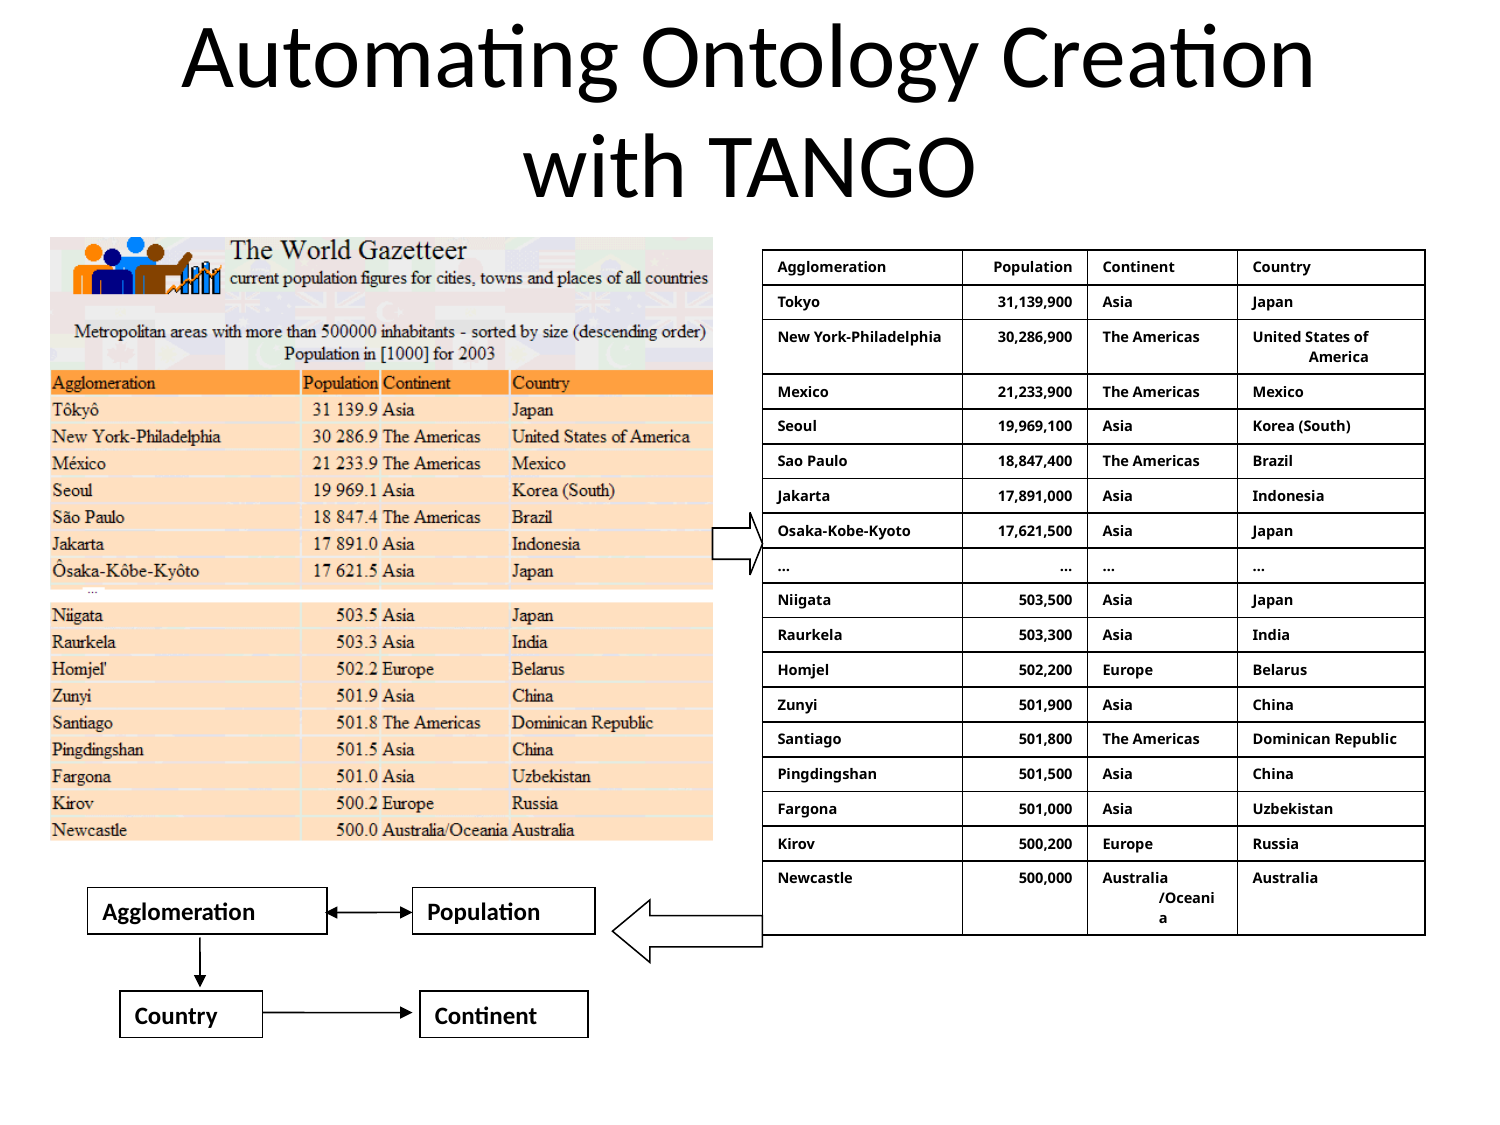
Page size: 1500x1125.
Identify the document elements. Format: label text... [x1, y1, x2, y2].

table_cell 501,500 [963, 758, 1087, 791]
table_cell Russia [1238, 827, 1424, 860]
table_cell 502,200 [963, 653, 1087, 686]
table_header Country [1238, 251, 1424, 284]
table_cell 17,891,000 [963, 479, 1087, 512]
table_cell China [1238, 758, 1424, 791]
table_cell Asia [1088, 758, 1237, 791]
table_cell 501,800 [963, 723, 1087, 756]
table_cell Japan [1238, 286, 1424, 319]
table_cell The Americas [1088, 445, 1237, 478]
table_cell Asia [1088, 792, 1237, 825]
table_cell New York-Philadelphia [763, 320, 962, 373]
table_cell Brazil [1238, 445, 1424, 478]
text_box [87, 887, 596, 1038]
table_cell Australia /Oceania [1088, 862, 1237, 934]
table_cell Japan [1238, 514, 1424, 547]
table_cell Indonesia [1238, 479, 1424, 512]
table_cell Dominican Republic [1238, 723, 1424, 756]
table_cell Asia [1088, 286, 1237, 319]
title Automating Ontology Creation with TANGO [75, 12, 1425, 200]
table_cell Japan [1238, 584, 1424, 617]
table_cell 501,900 [963, 688, 1087, 721]
table_cell Asia [1088, 479, 1237, 512]
table_cell 21,233,900 [963, 375, 1087, 408]
table_cell Europe [1088, 653, 1237, 686]
table_cell Zunyi [763, 688, 962, 721]
table_cell … [763, 549, 962, 582]
table_cell … [1238, 549, 1424, 582]
table_cell Korea (South) [1238, 410, 1424, 443]
table_cell Uzbekistan [1238, 792, 1424, 825]
table_cell Mexico [1238, 375, 1424, 408]
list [49, 237, 713, 844]
table_cell Pingdingshan [763, 758, 962, 791]
table_cell United States of America [1238, 320, 1424, 373]
table_cell Jakarta [763, 479, 962, 512]
table_cell Raurkela [763, 618, 962, 651]
table_cell Asia [1088, 410, 1237, 443]
table_cell Australia [1238, 862, 1424, 934]
table_cell … [963, 549, 1087, 582]
table_cell Newcastle [763, 862, 962, 934]
table_cell India [1238, 618, 1424, 651]
table_cell Asia [1088, 688, 1237, 721]
table_cell The Americas [1088, 723, 1237, 756]
table_cell 18,847,400 [963, 445, 1087, 478]
table_header Population [963, 251, 1087, 284]
table_cell 17,621,500 [963, 514, 1087, 547]
table_cell Mexico [763, 375, 962, 408]
table_cell Niigata [763, 584, 962, 617]
table_cell Sao Paulo [763, 445, 962, 478]
table_cell Osaka-Kobe-Kyoto [763, 514, 962, 547]
table_cell The Americas [1088, 320, 1237, 373]
table_header Agglomeration [763, 251, 962, 284]
table_cell 500,200 [963, 827, 1087, 860]
table_cell 503,300 [963, 618, 1087, 651]
table_cell Fargona [763, 792, 962, 825]
table_cell 30,286,900 [963, 320, 1087, 373]
table_cell Asia [1088, 618, 1237, 651]
table_cell Tokyo [763, 286, 962, 319]
table_cell 503,500 [963, 584, 1087, 617]
table_cell China [1238, 688, 1424, 721]
text_box [612, 899, 763, 963]
table_cell Asia [1088, 514, 1237, 547]
table_cell Asia [1088, 584, 1237, 617]
table_cell 500,000 [963, 862, 1087, 934]
table_header Continent [1088, 251, 1237, 284]
table_cell 501,000 [963, 792, 1087, 825]
table_cell 31,139,900 [963, 286, 1087, 319]
table_cell … [1088, 549, 1237, 582]
text_box [716, 512, 763, 575]
table_cell Santiago [763, 723, 962, 756]
table_cell 19,969,100 [963, 410, 1087, 443]
table_cell Belarus [1238, 653, 1424, 686]
table_cell Kirov [763, 827, 962, 860]
table_cell Homjel [763, 653, 962, 686]
table_cell Europe [1088, 827, 1237, 860]
table_cell Seoul [763, 410, 962, 443]
table_cell The Americas [1088, 375, 1237, 408]
